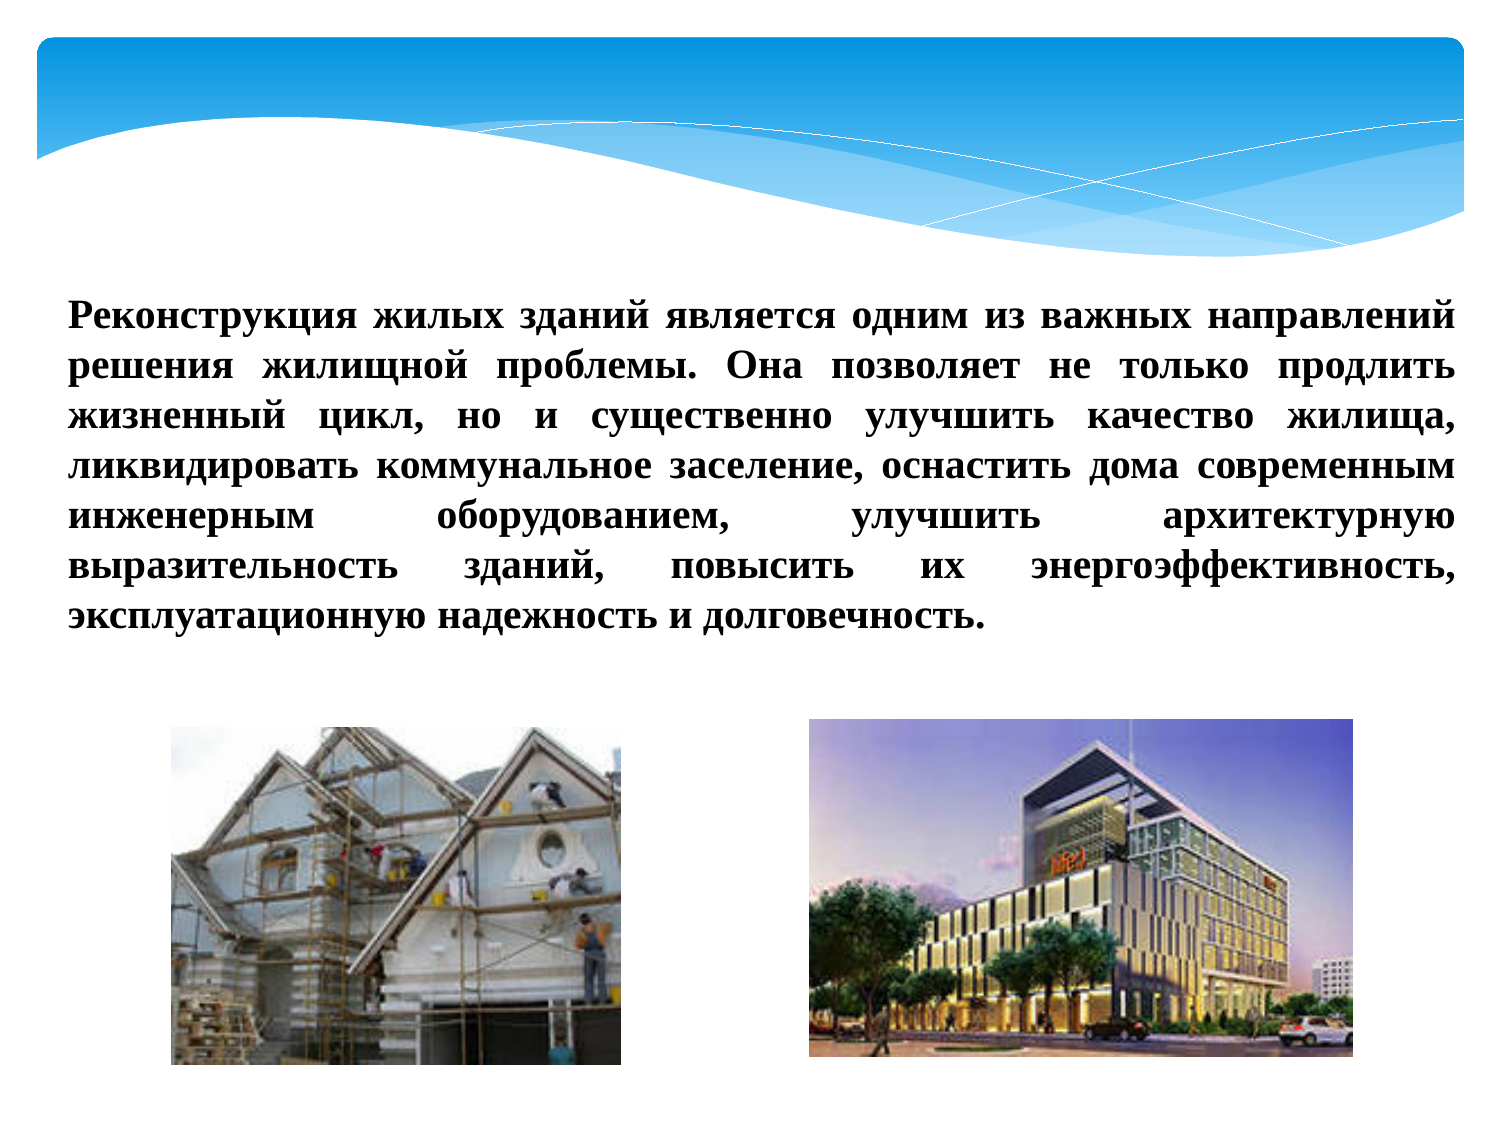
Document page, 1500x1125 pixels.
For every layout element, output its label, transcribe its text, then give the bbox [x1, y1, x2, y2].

text_box Реконструкция жилых зданий является одним из важных направлений решения жилищной проблемы. Она позволяет не только продлить жизненный цикл, но и существенно улучшить качество жилища, ликвидировать коммунальное заселение, оснастить дома современным инженерным оборудованием, улучшить архитектурную выразительность зданий, повысить их энергоэффективность, эксплуатационную надежность и долговечность. [53, 278, 1471, 644]
picture [808, 719, 1353, 1057]
picture [170, 727, 621, 1065]
